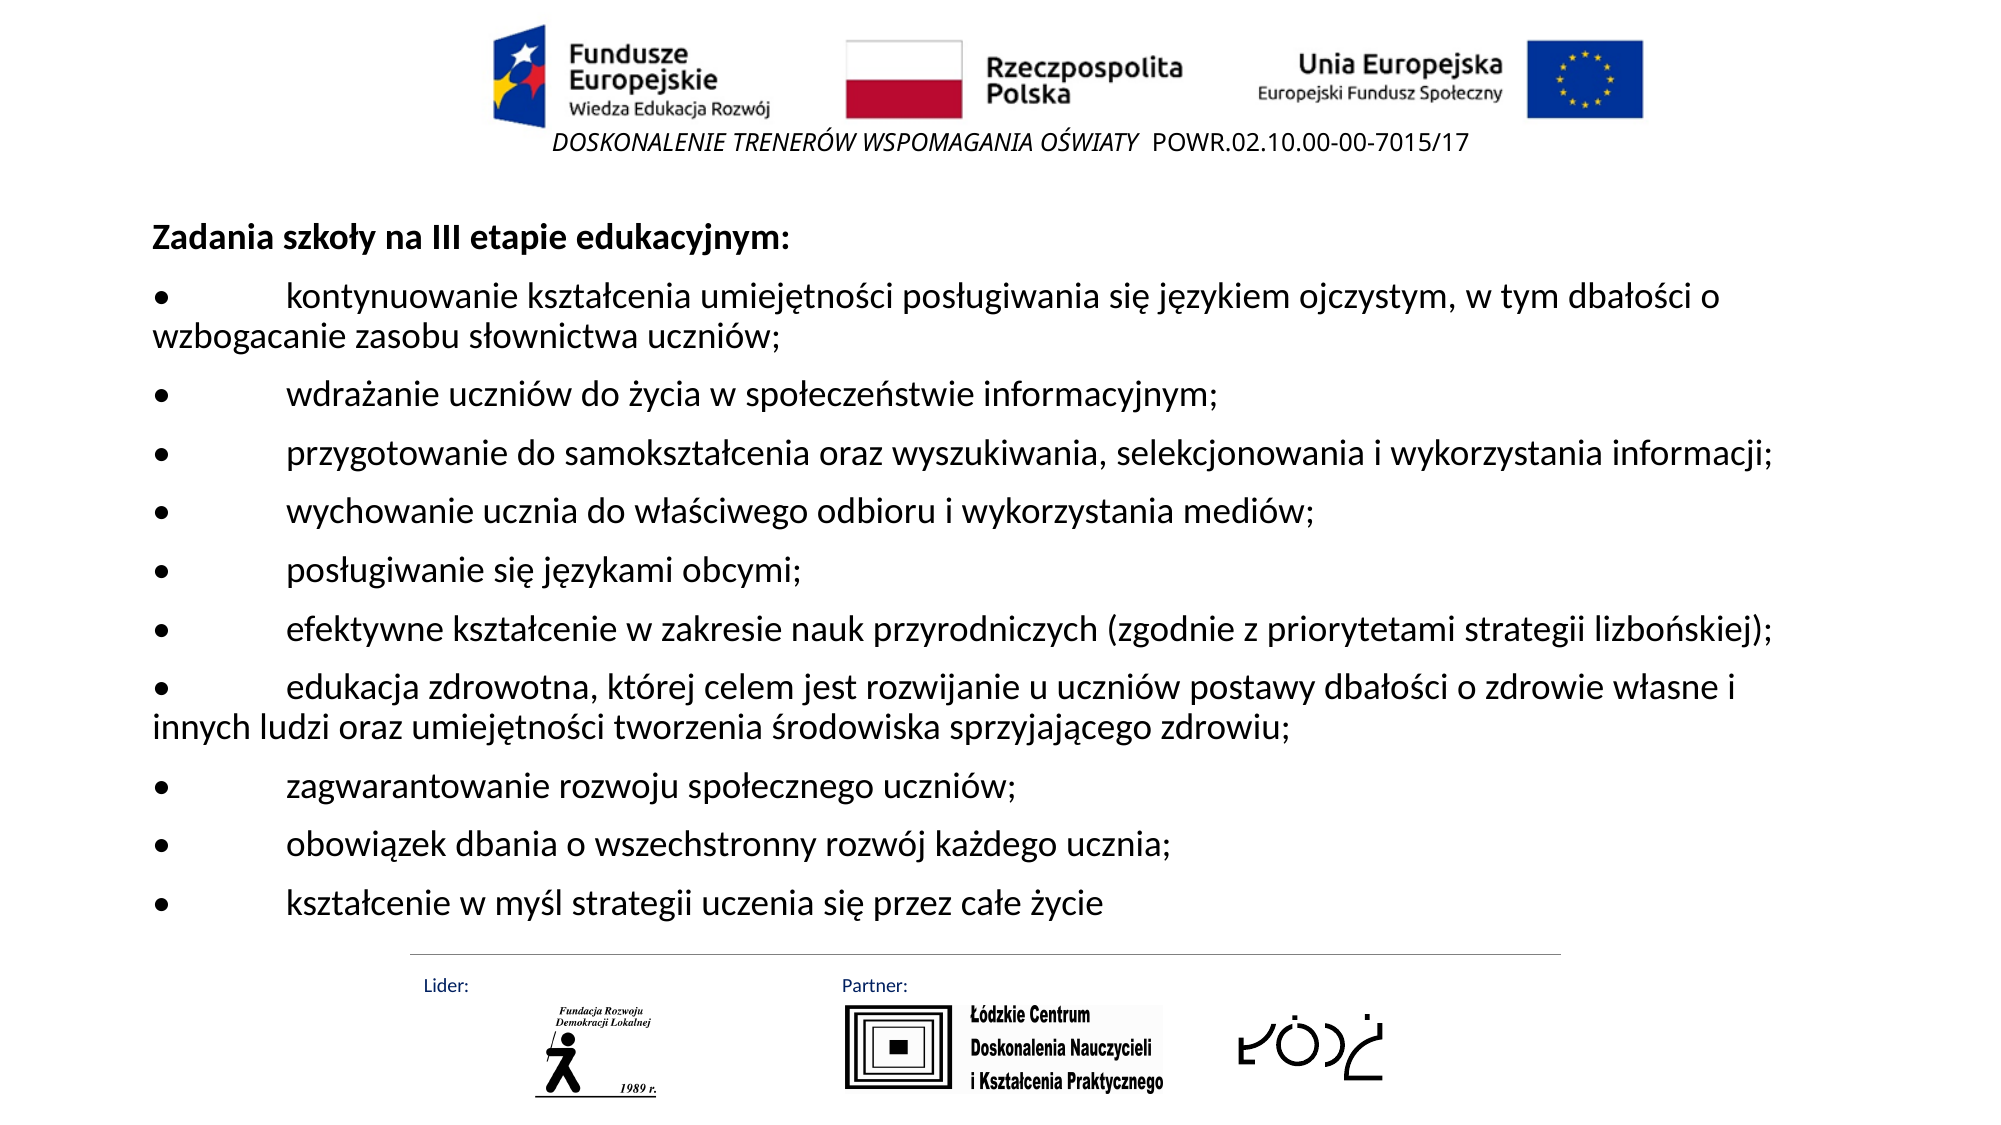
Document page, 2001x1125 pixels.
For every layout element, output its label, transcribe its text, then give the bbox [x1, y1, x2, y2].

list Zadania szkoły na III etapie edukacyjnym: • kontynuowanie kształcenia umiejętności posługiwania się językiem ojczystym, w tym dbałości o wzbogacanie zasobu słownictwa uczniów; • wdrażanie uczniów do życia w społeczeństwie informacyjnym; • przygotowanie do samokształcenia oraz wyszukiwania, selekcjonowania i wykorzystania informacji; • wychowanie ucznia do właściwego odbioru i wykorzystania mediów; • posługiwanie się językami obcymi; • efektywne kształcenie w zakresie nauk przyrodniczych (zgodnie z priorytetami strategii lizbońskiej); • edukacja zdrowotna, której celem jest rozwijanie u uczniów postawy dbałości o zdrowie własne i innych ludzi oraz umiejętności tworzenia środowiska sprzyjającego zdrowiu; • zagwarantowanie rozwoju społecznego uczniów; • obowiązek dbania o wszechstronny rozwój każdego ucznia; • kształcenie w myśl strategii uczenia się przez całe życie [137, 210, 1821, 940]
title DOSKONALENIE TRENERÓW WSPOMAGANIA OŚWIATY POWR.02.10.00-00-7015/17 [151, 0, 1871, 169]
picture [468, 0, 1669, 154]
picture [384, 953, 1587, 1125]
